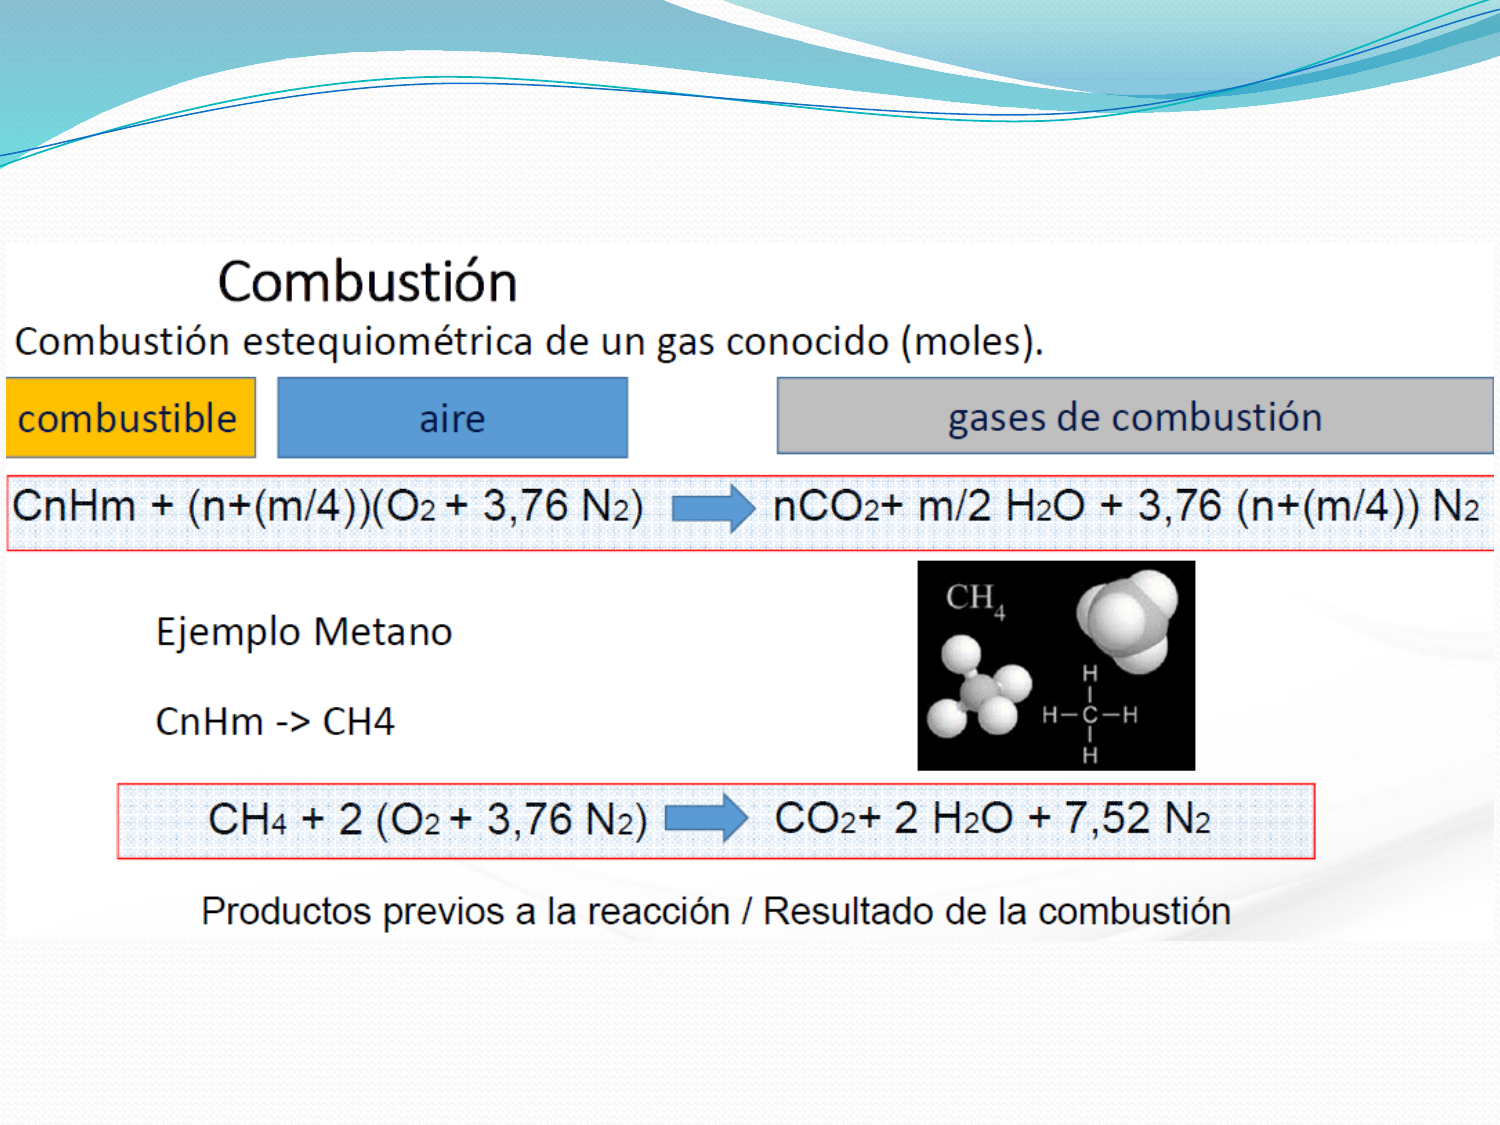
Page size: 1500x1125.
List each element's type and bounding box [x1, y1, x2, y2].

list [6, 243, 1494, 941]
